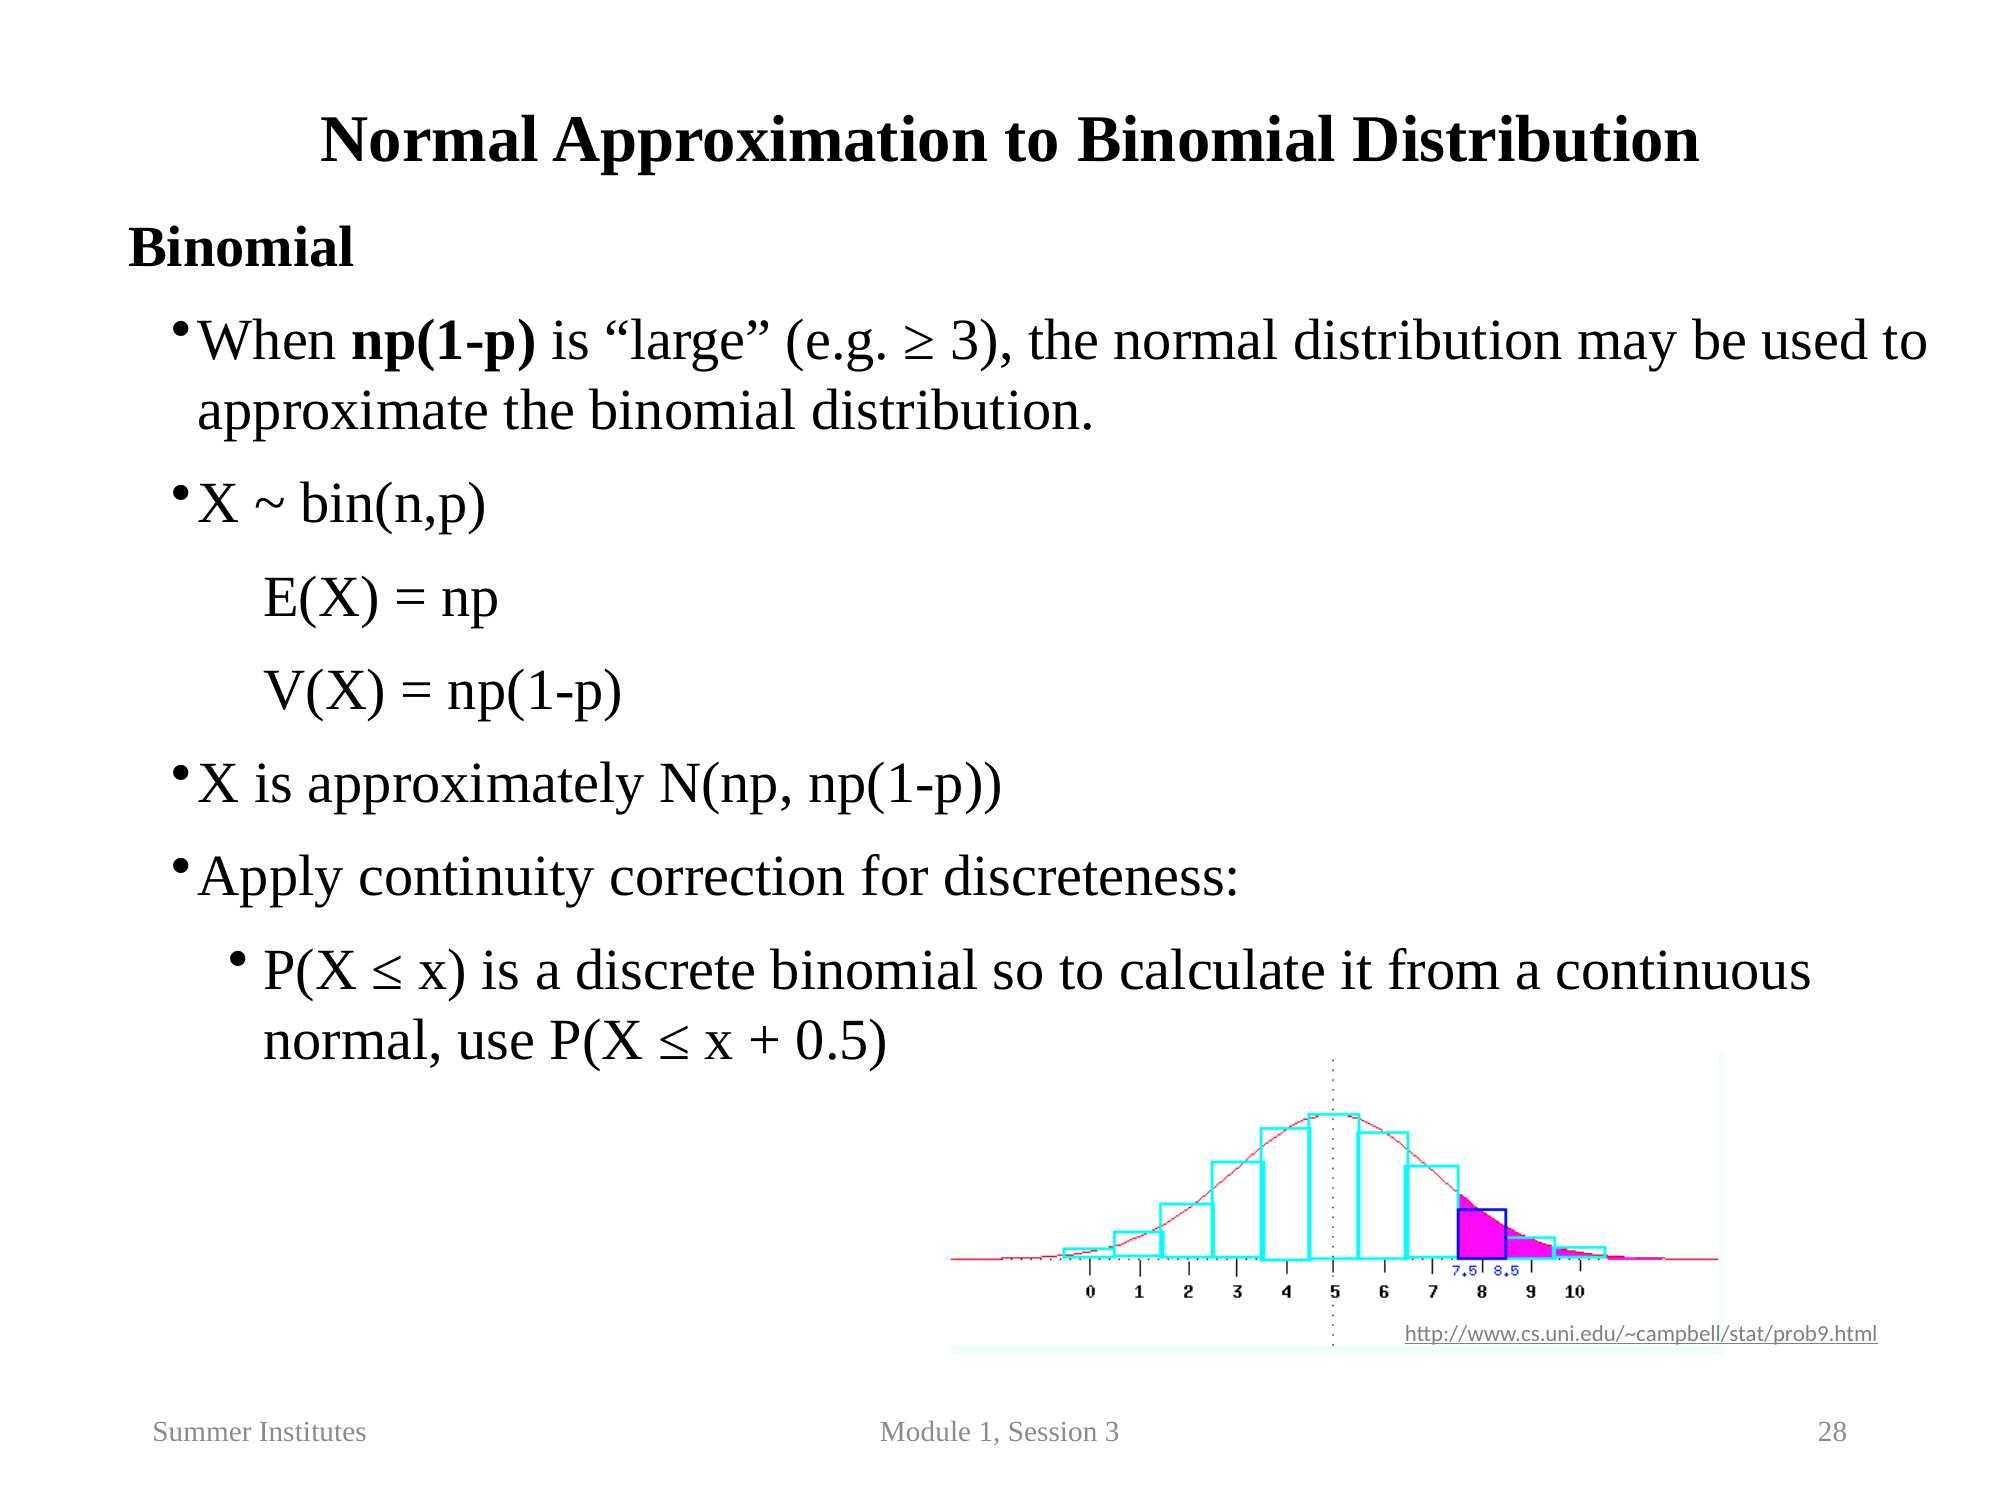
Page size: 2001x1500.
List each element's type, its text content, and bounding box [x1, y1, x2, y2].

slide_number Summer Institutes [137, 1390, 588, 1471]
text_box Binomial When np(1-p) is “large” (e.g. ≥ 3), the normal distribution may be used to approximate the binomial distribution. X ~ bin(n,p) E(X) = np V(X) = np(1-p) X is approximately N(np, np(1-p)) Apply continuity correction for discreteness: P(X ≤ x) is a discrete binomial so to calculate it from a continuous normal, use P(X ≤ x + 0.5) [98, 200, 2000, 1172]
slide_number 28 [1412, 1390, 1863, 1471]
text_box Normal Approximation to Binomial Distribution [305, 87, 1752, 183]
picture [951, 1053, 1724, 1354]
footer Module 1, Session 3 [662, 1390, 1338, 1471]
text_box http://www.cs.uni.edu/~campbell/stat/prob9.html [1381, 1296, 1894, 1357]
